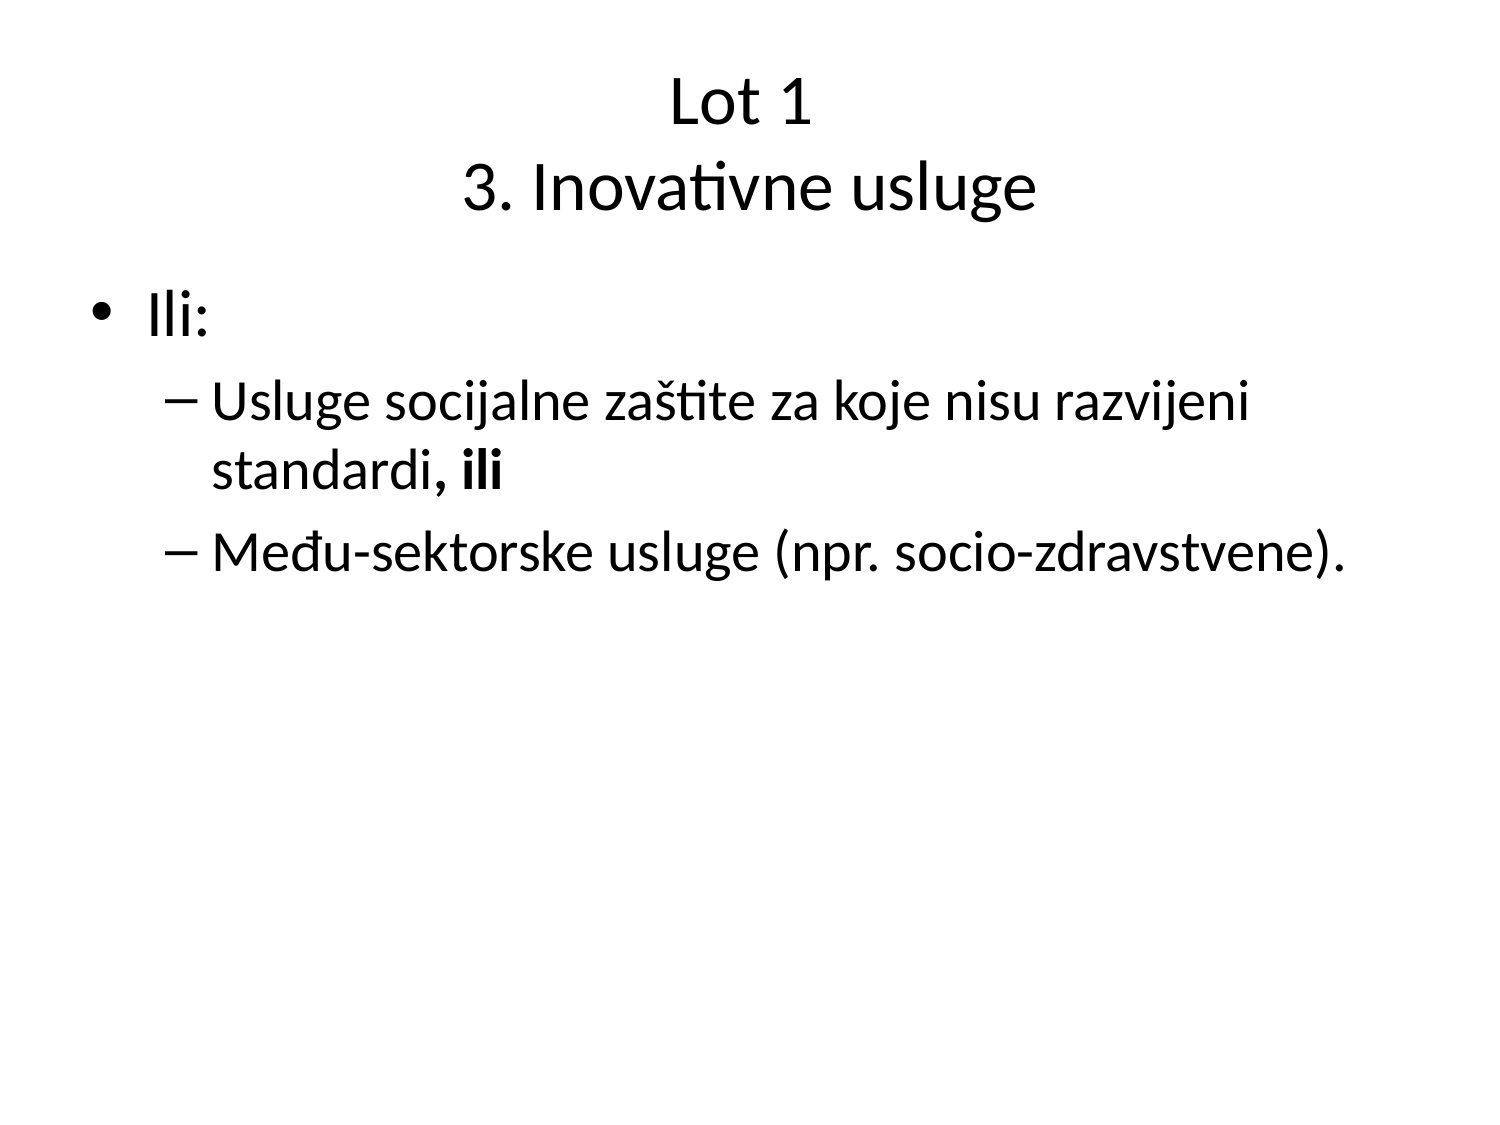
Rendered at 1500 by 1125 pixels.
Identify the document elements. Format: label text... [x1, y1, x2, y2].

list Ili: Usluge socijalne zaštite za koje nisu razvijeni standardi, ili Među-sektorske usluge (npr. socio-zdravstvene). [75, 262, 1425, 1005]
title Lot 1 3. Inovativne usluge [75, 45, 1425, 233]
